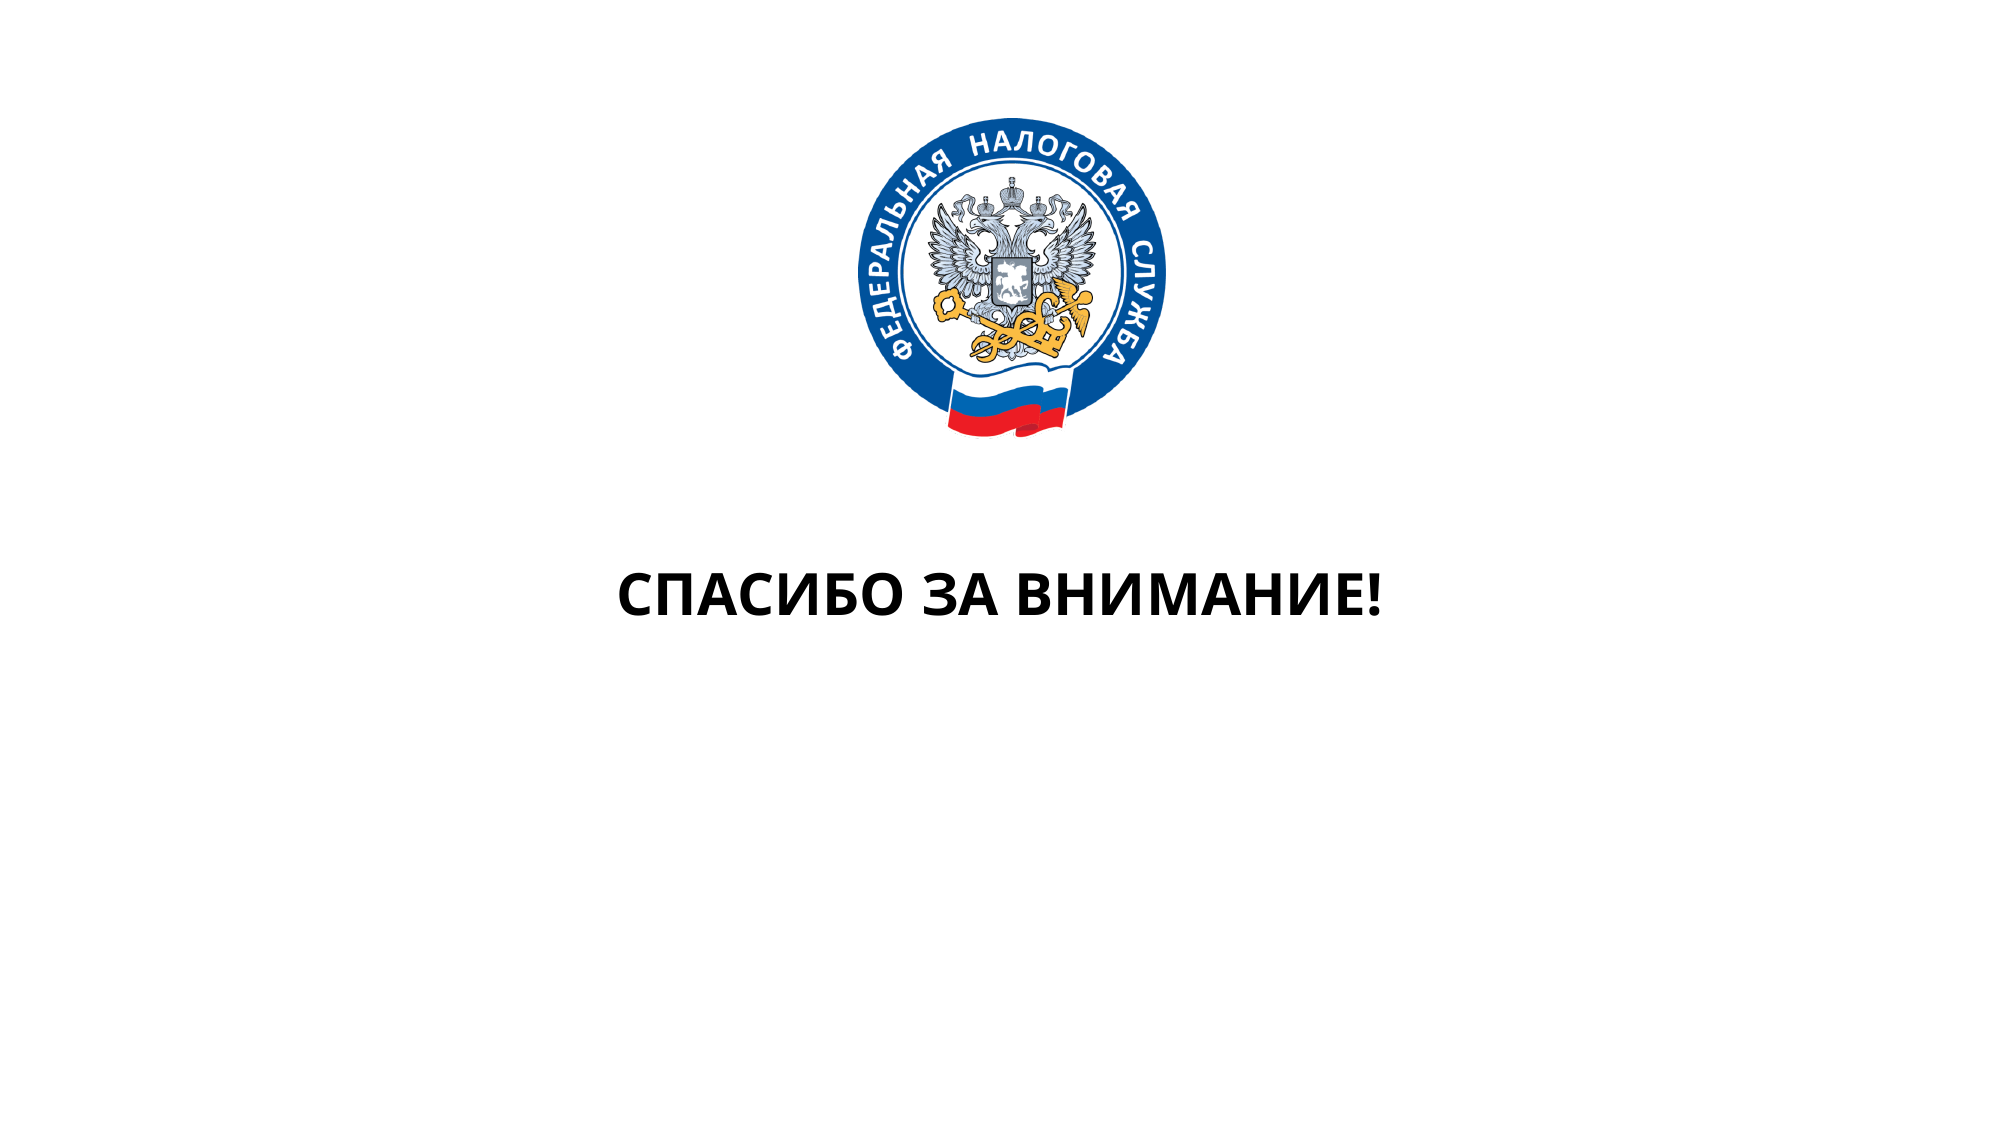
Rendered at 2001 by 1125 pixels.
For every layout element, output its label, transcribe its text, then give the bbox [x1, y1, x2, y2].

picture [858, 118, 1166, 439]
list СПАСИБО ЗА ВНИМАНИЕ! [137, 299, 1863, 1014]
